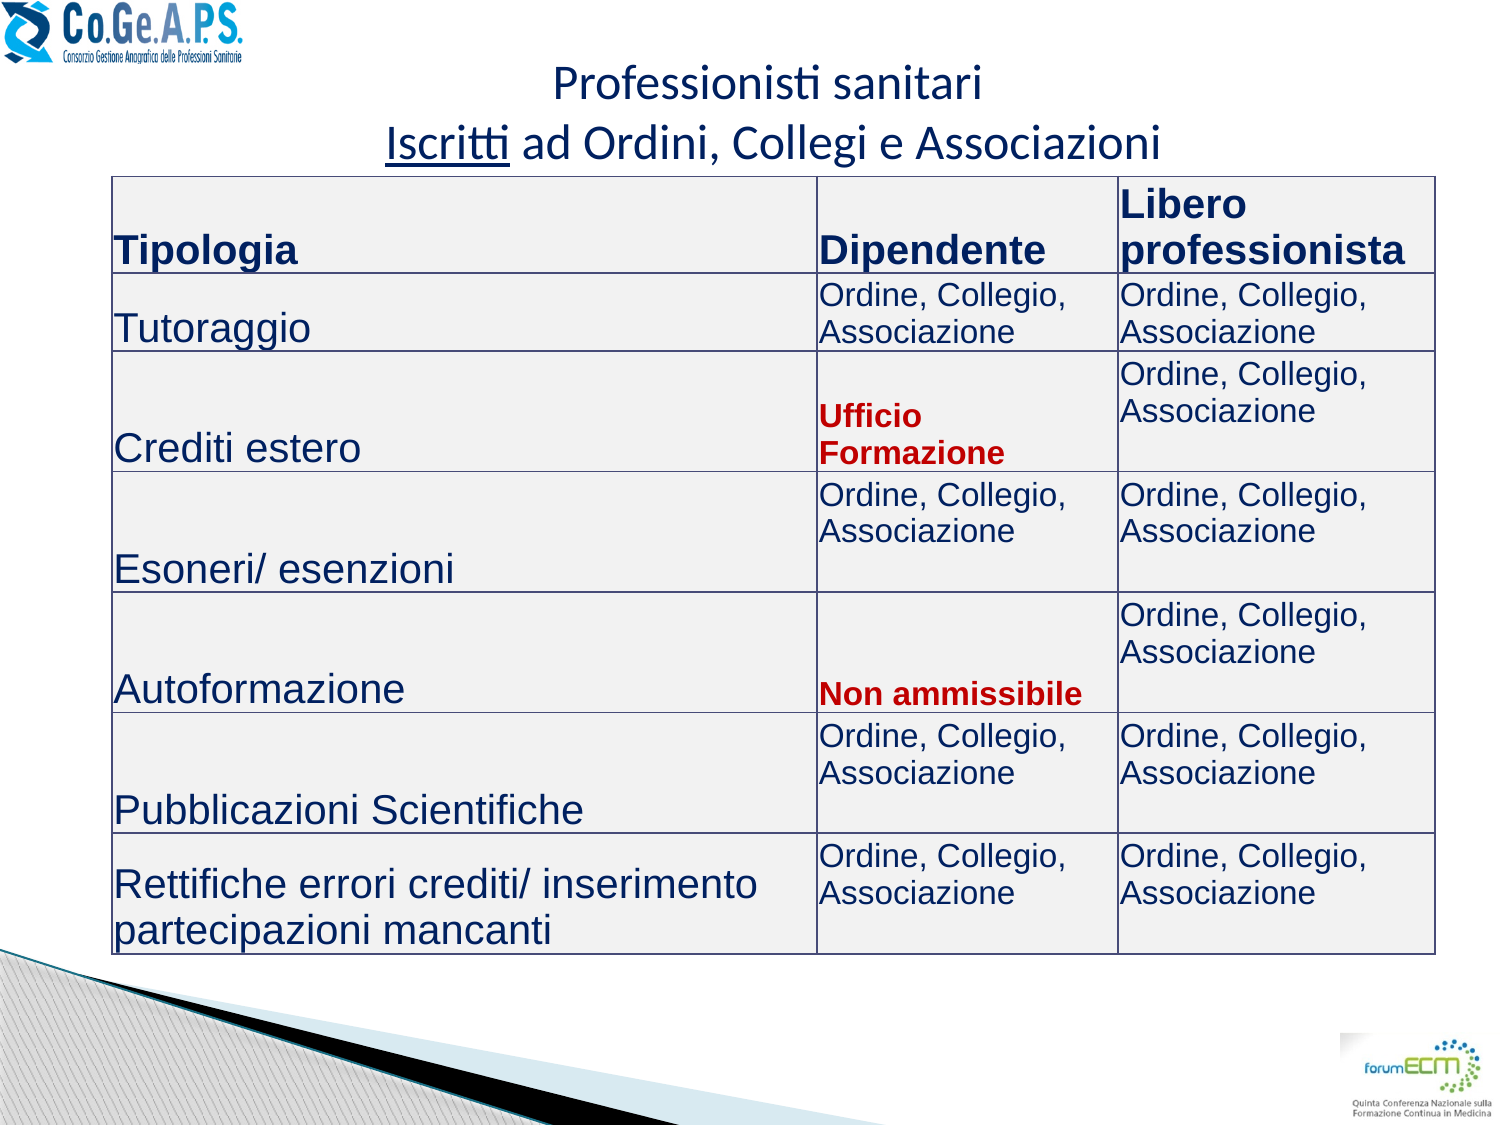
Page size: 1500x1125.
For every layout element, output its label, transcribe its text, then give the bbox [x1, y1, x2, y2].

table_cell Ordine, Collegio, Associazione [1119, 352, 1434, 471]
table_cell Ordine, Collegio, Associazione [1119, 593, 1434, 712]
text_box Professionisti sanitari Iscritti ad Ordini, Collegi e Associazioni [147, 42, 1400, 238]
table_cell Ordine, Collegio, Associazione [818, 713, 1117, 832]
table_cell Ordine, Collegio, Associazione [1119, 713, 1434, 832]
table_cell Ordine, Collegio, Associazione [818, 274, 1117, 350]
table_cell Rettifiche errori crediti/ inserimento partecipazioni mancanti [113, 834, 816, 953]
table_header Dipendente [818, 238, 1117, 272]
table_cell Pubblicazioni Scientifiche [113, 713, 816, 832]
picture [1340, 1031, 1500, 1125]
table_cell Ordine, Collegio, Associazione [818, 834, 1117, 953]
table_cell Ordine, Collegio, Associazione [818, 472, 1117, 591]
table_cell Autoformazione [113, 593, 816, 712]
table_header Tipologia [113, 177, 816, 272]
table_cell Esoneri/ esenzioni [113, 472, 816, 591]
table_cell Non ammissibile [818, 593, 1117, 712]
table_cell Ordine, Collegio, Associazione [1119, 472, 1434, 591]
table_cell Tutoraggio [113, 274, 816, 350]
table_cell Ufficio Formazione [818, 352, 1117, 471]
table_cell Ordine, Collegio, Associazione [1119, 834, 1434, 953]
table_cell Ordine, Collegio, Associazione [1119, 274, 1434, 350]
table_header Libero professionista [1119, 177, 1434, 272]
picture [0, 0, 243, 64]
table_cell Crediti estero [113, 352, 816, 471]
